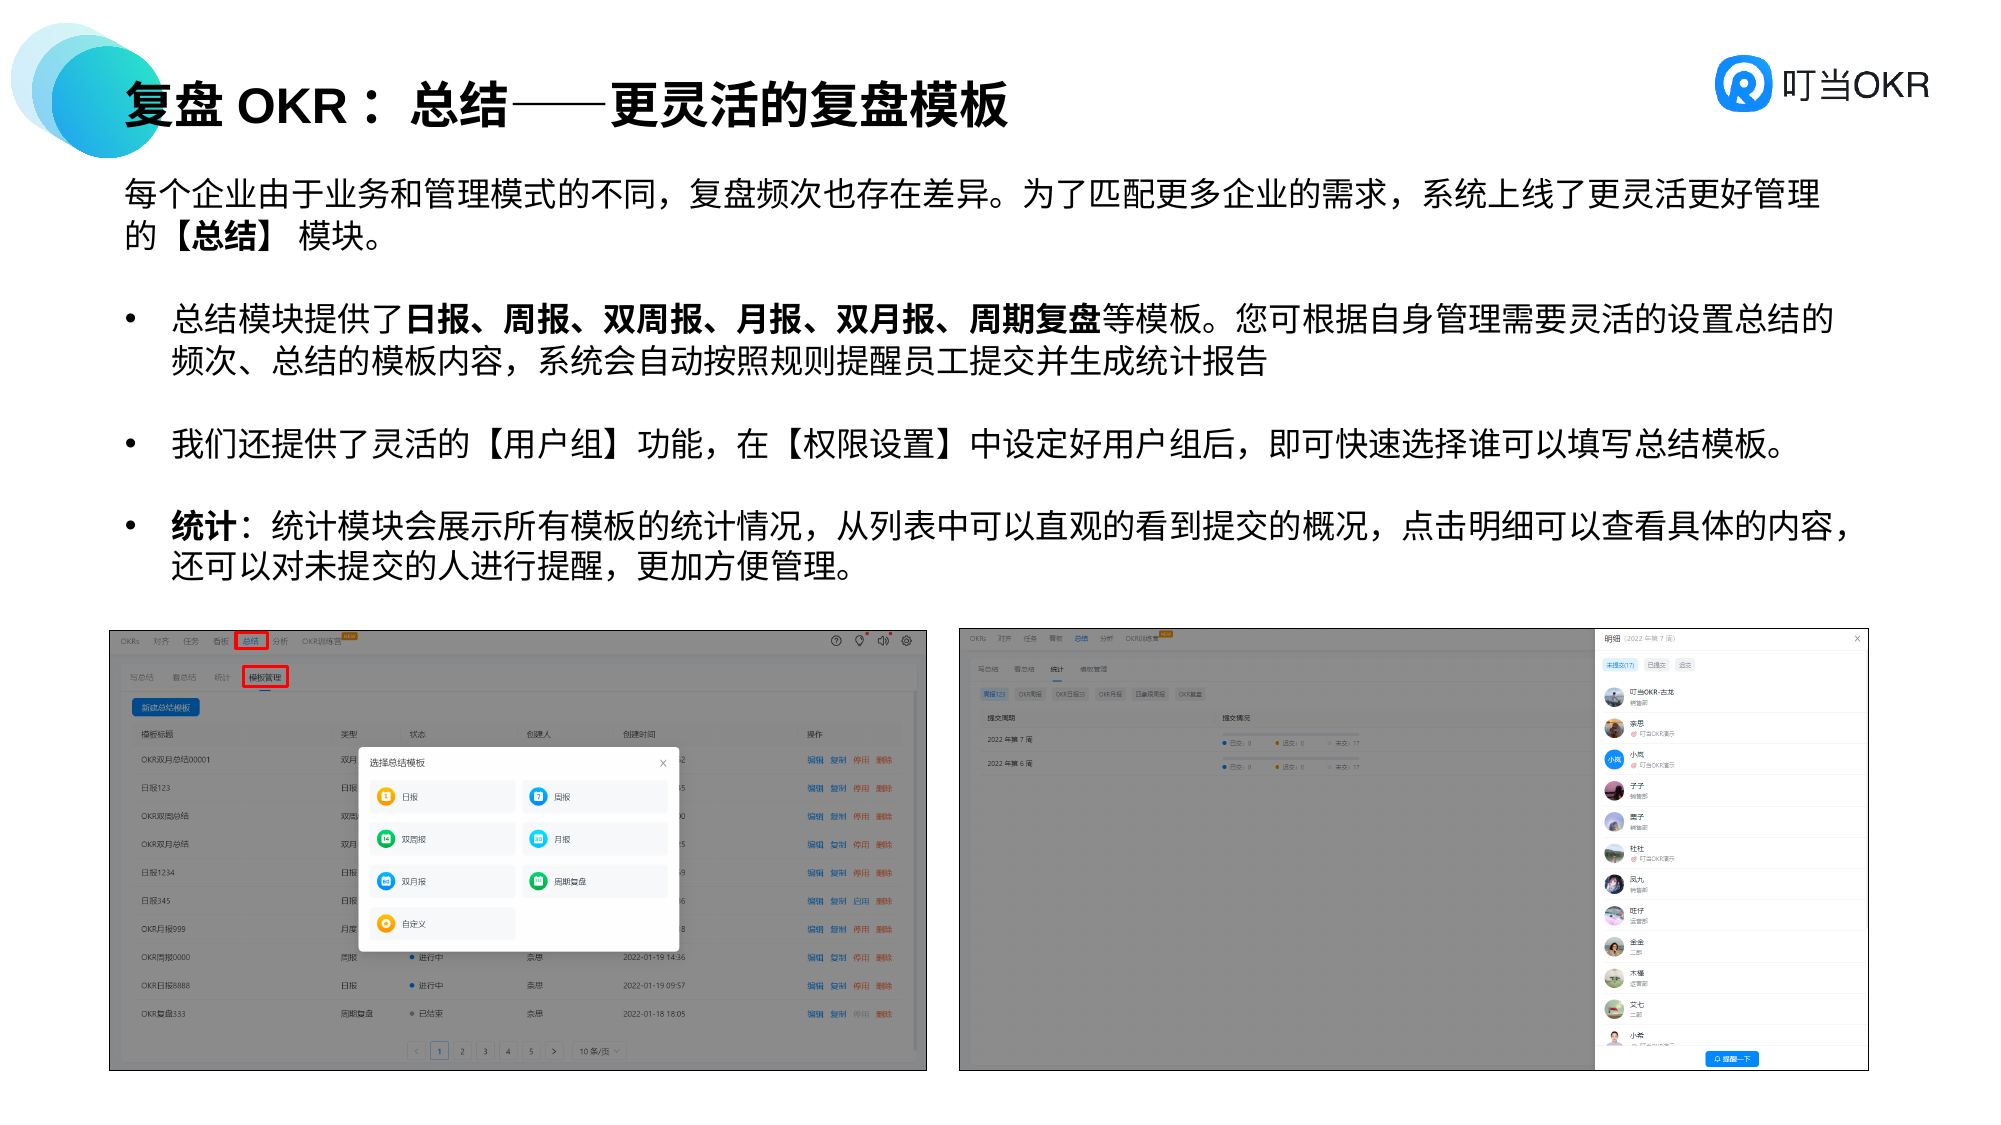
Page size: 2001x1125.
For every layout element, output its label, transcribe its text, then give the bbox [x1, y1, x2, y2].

text_box 复盘OKR：总结——更灵活的复盘模板 [109, 0, 1890, 142]
picture [959, 628, 1869, 1071]
picture [109, 630, 927, 1071]
text_box 每个企业由于业务和管理模式的不同，复盘频次也存在差异。为了匹配更多企业的需求，系统上线了更灵活更好管理的【总结】 模块。 总结模块提供了日报、周报、双周报、月报、双月报、周期复盘等模板。您可根据自身管理需要灵活的设置总结的频次、总结的模板内容，系统会自动按照规则提醒员工提交并生成统计报告 我们还提供了灵活的【用户组】功能，在【权限设置】中设定好用户组后，即可快速选择谁可以填写总结模板。 统计：统计模块会展示所有模板的统计情况，从列表中可以直观的看到提交的概况，点击明细可以查看具体的内容，还可以对未提交的人进行提醒，更加方便管理。 [109, 163, 1861, 593]
picture [1715, 55, 1929, 112]
